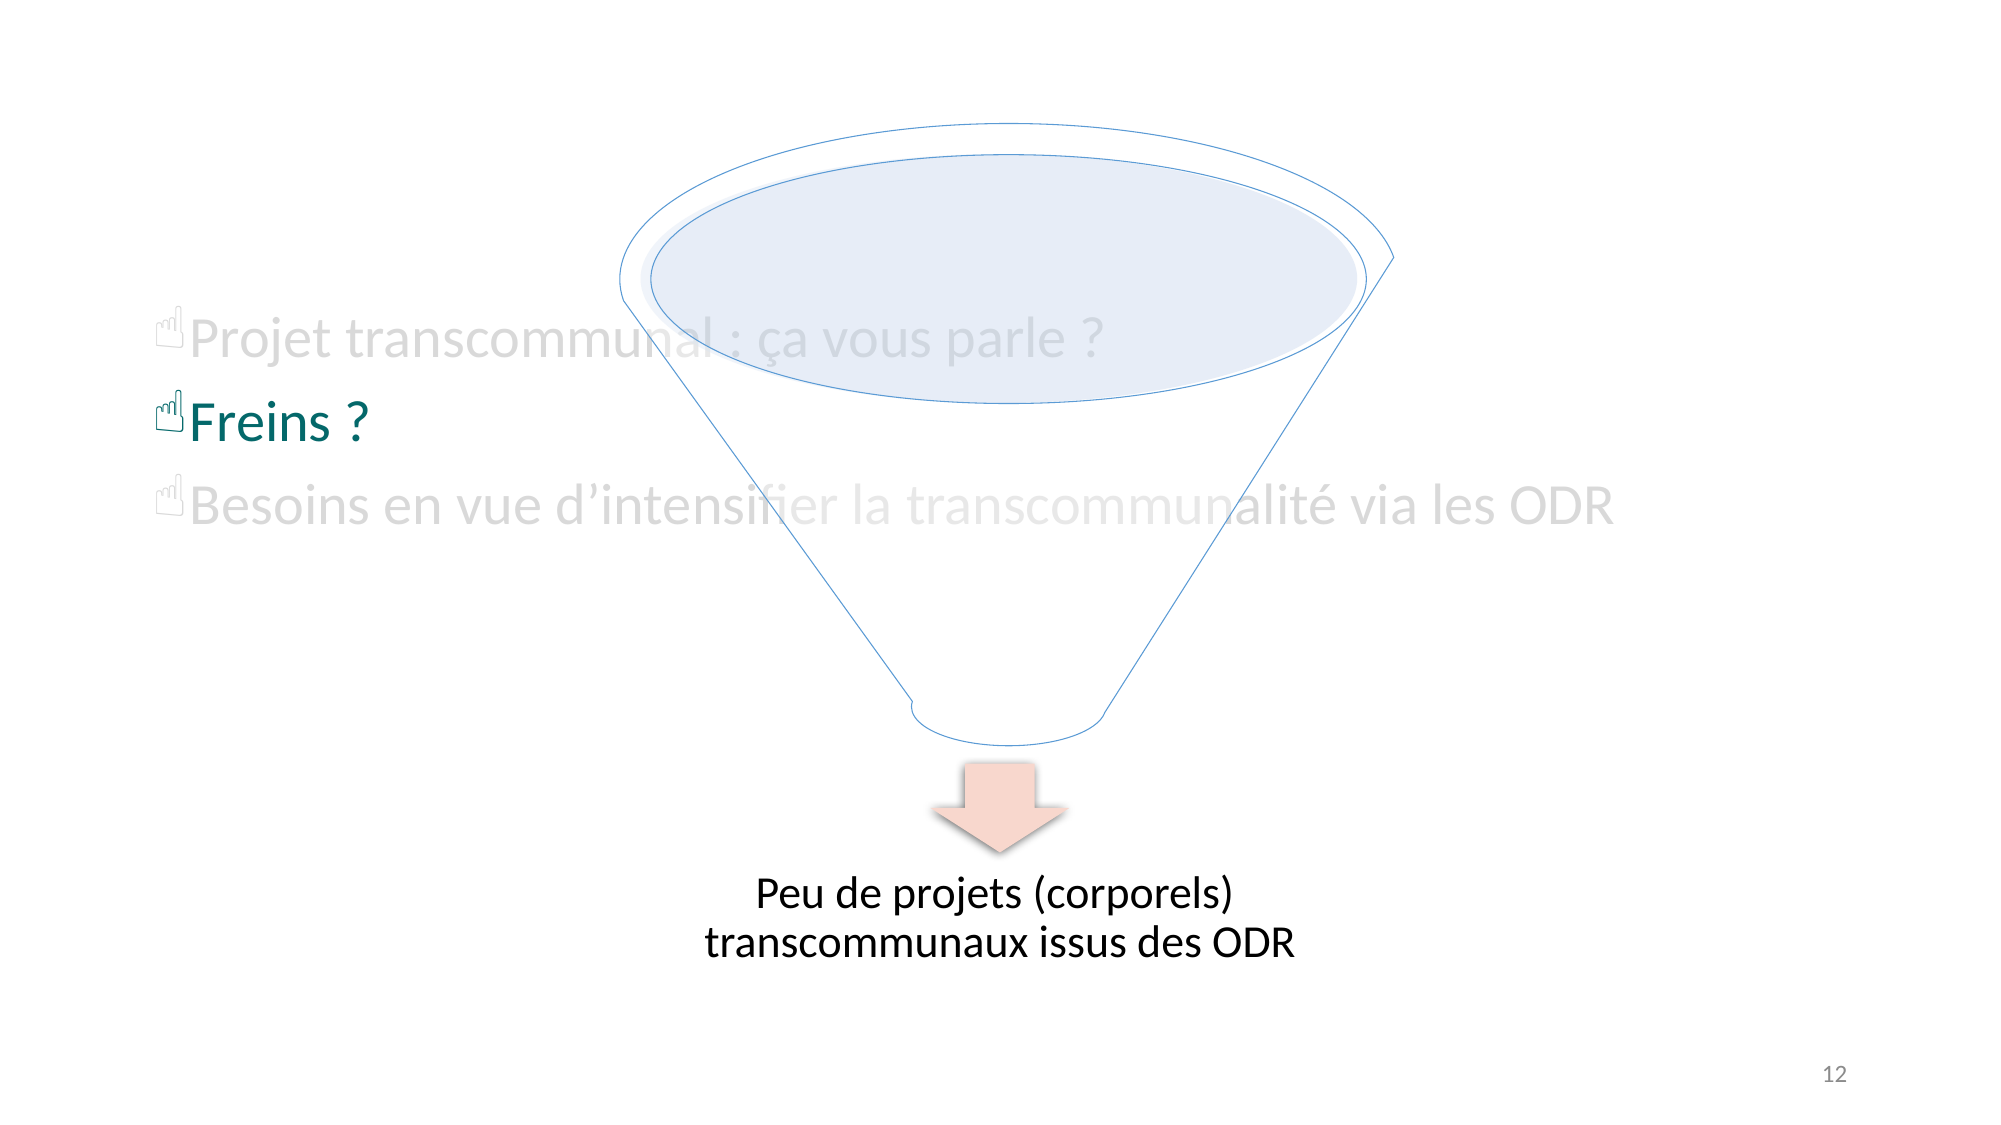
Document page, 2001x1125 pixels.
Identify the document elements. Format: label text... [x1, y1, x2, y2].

slide_number 12 [1412, 1042, 1863, 1103]
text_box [333, 117, 1667, 1007]
list Projet transcommunal : ça vous parle ? Freins ? Besoins en vue d’intensifier la transcommunalité via les ODR [137, 299, 1863, 1014]
